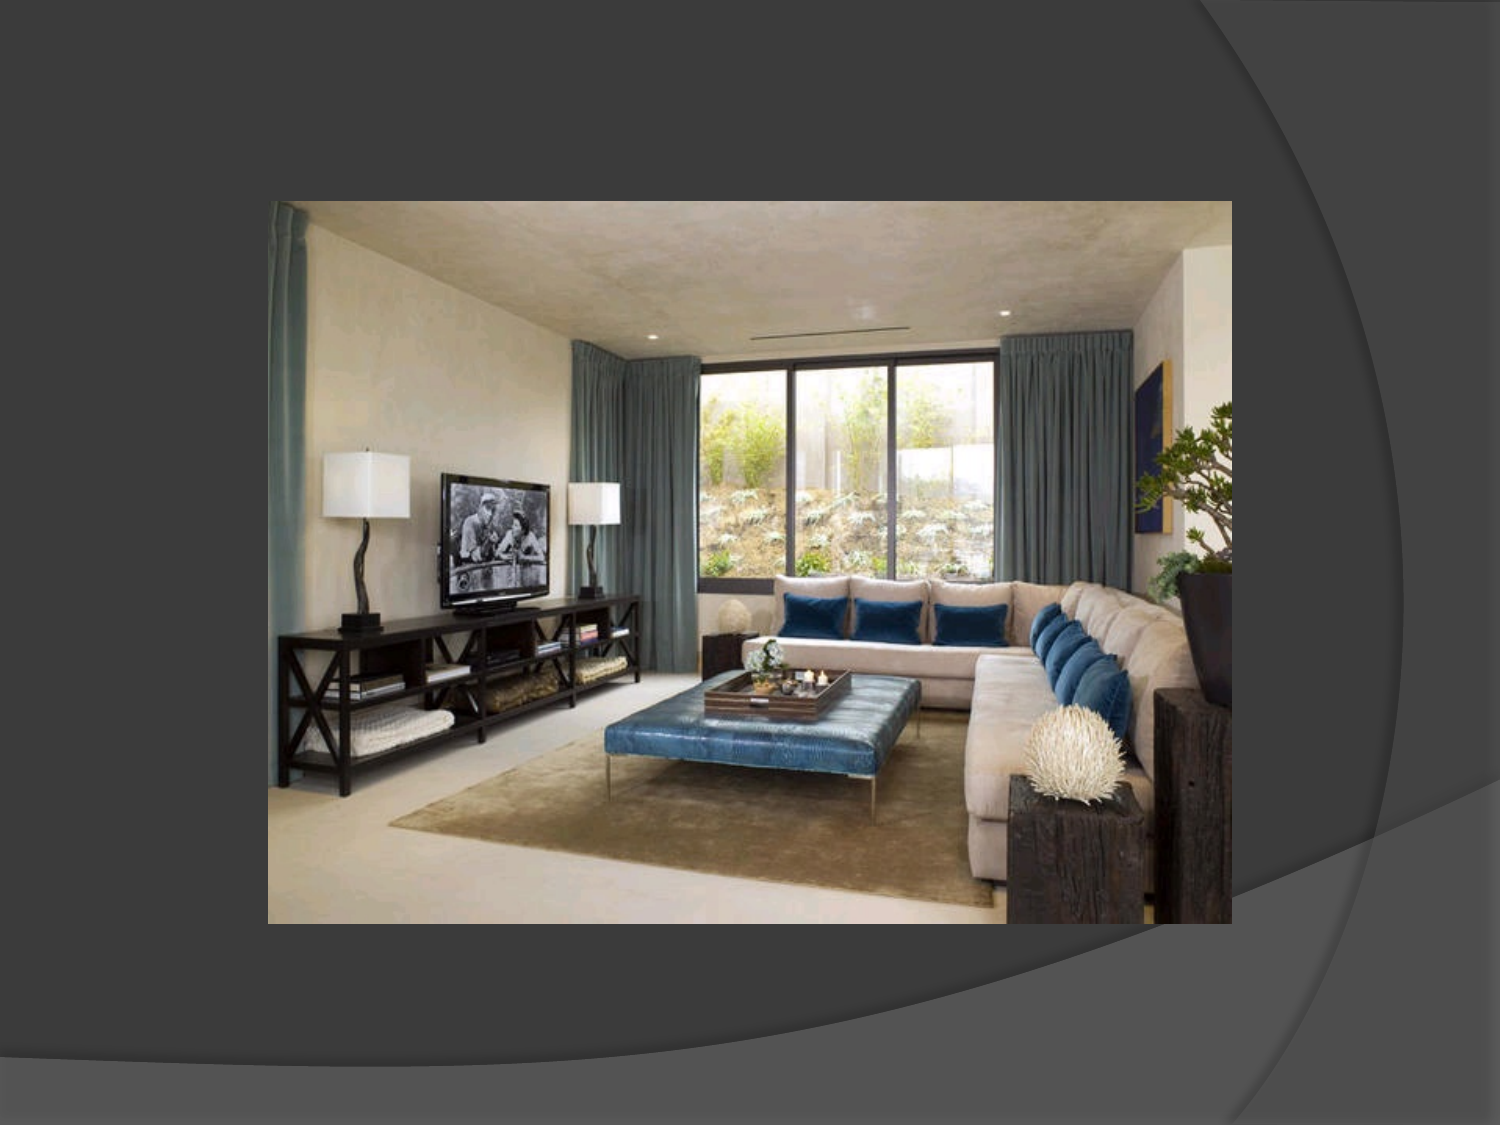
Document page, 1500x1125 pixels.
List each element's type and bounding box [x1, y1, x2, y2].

picture [268, 201, 1232, 924]
